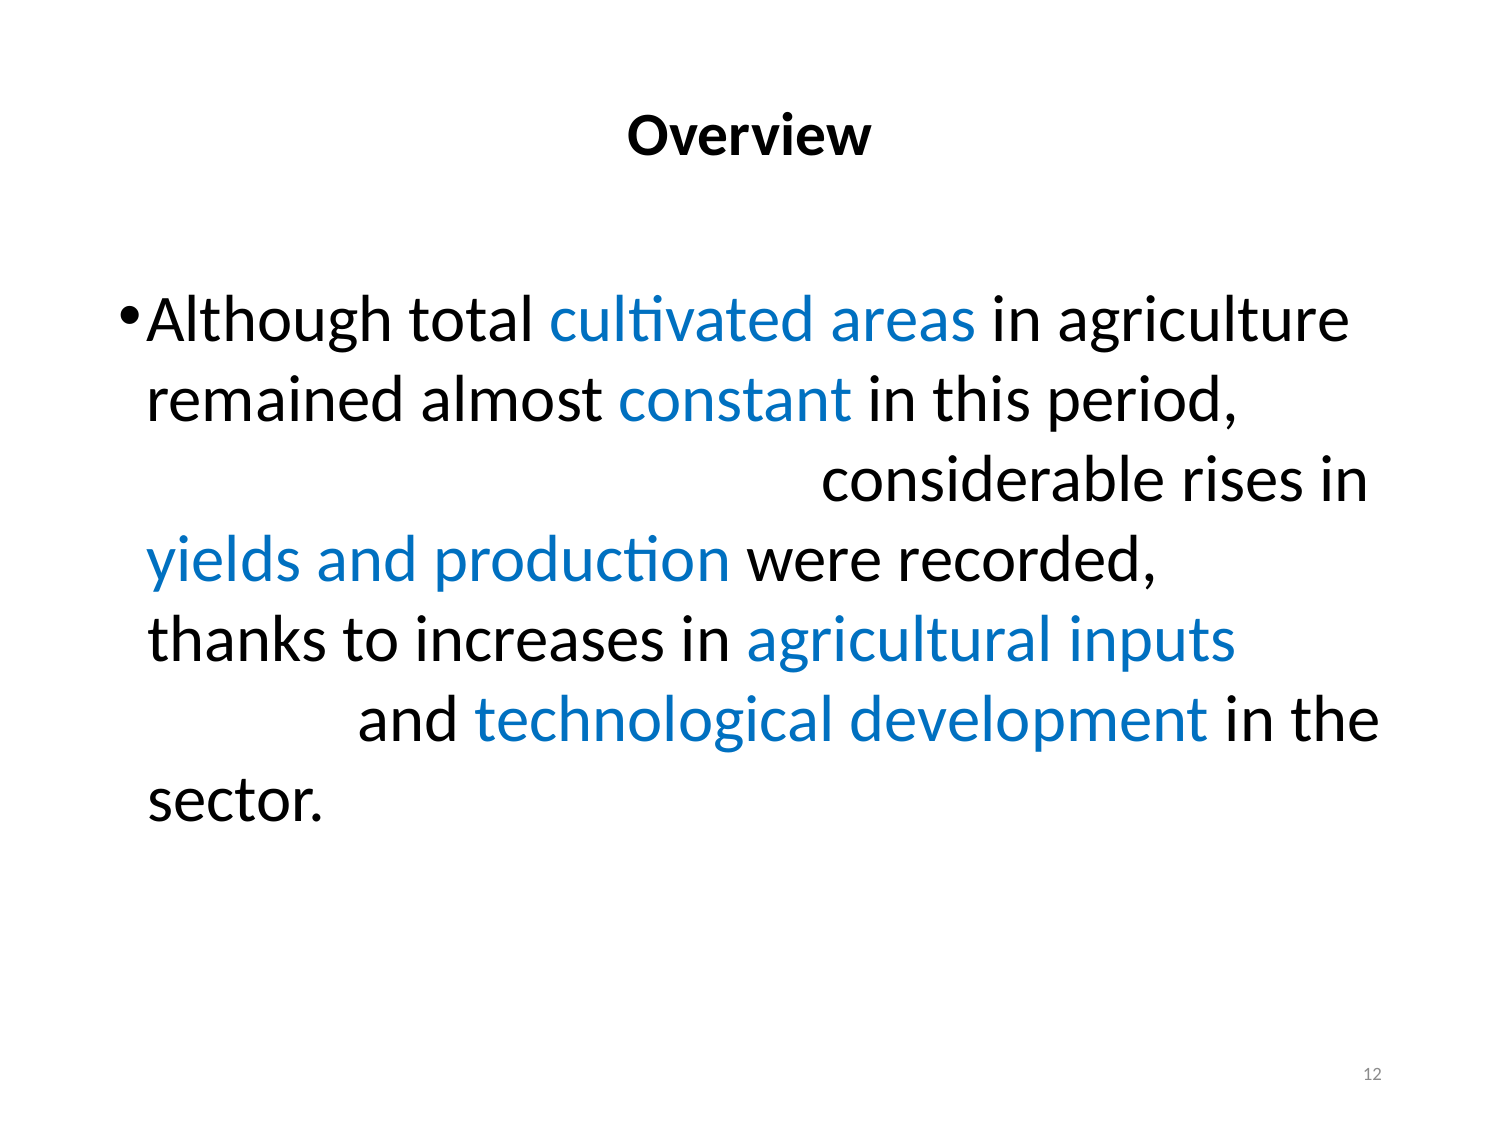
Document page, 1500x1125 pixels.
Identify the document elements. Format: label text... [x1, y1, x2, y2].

slide_number 12 [1059, 1042, 1397, 1103]
title Overview [75, 45, 1425, 232]
list Although total cultivated areas in agriculture remained almost constant in this period, considerable rises in yields and production were recorded, thanks to increases in agricultural inputs and technological development in the sector. [103, 267, 1425, 1125]
